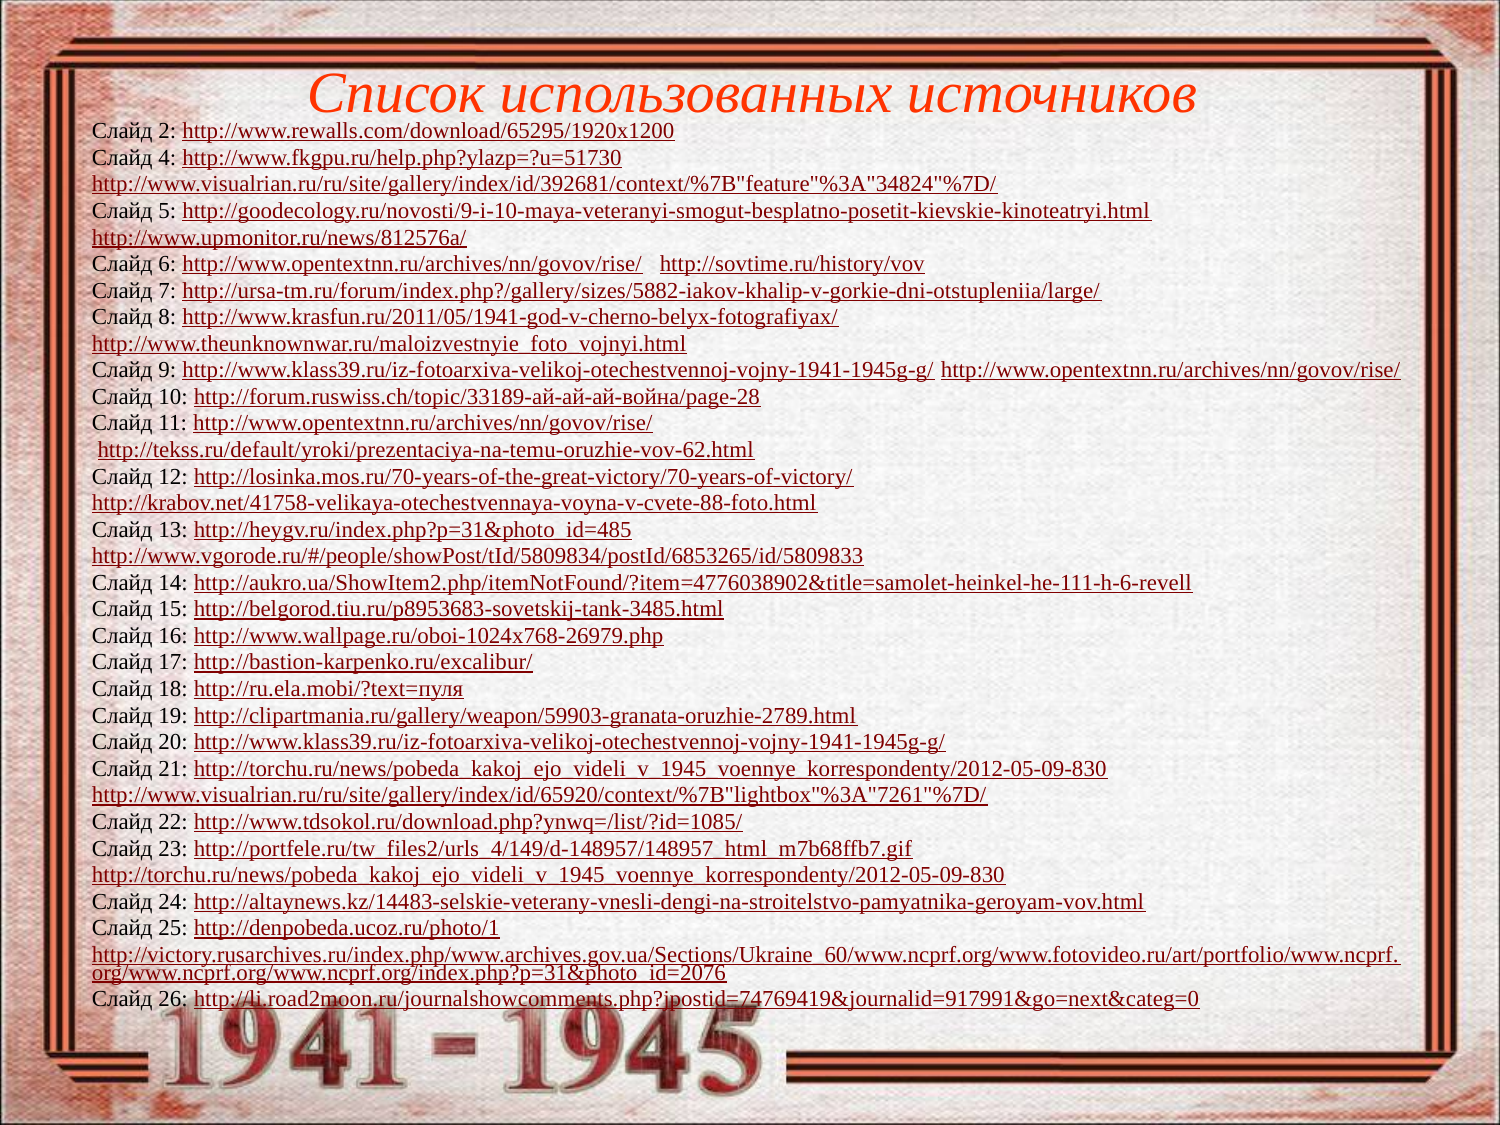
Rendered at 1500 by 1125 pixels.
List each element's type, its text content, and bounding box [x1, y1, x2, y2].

picture [0, 0, 1500, 1125]
list Слайд 2: http://www.rewalls.com/download/65295/1920x1200 Слайд 4: http://www.fkgpu.ru/help.php?ylazp=?u=51730 http://www.visualrian.ru/ru/site/gallery/index/id/392681/context/%7B"feature"%3A"34824"%7D/ Слайд 5: http://goodecology.ru/novosti/9-i-10-maya-veteranyi-smogut-besplatno-posetit-kievskie-kinoteatryi.html http://www.upmonitor.ru/news/812576a/ Слайд 6: http://www.opentextnn.ru/archives/nn/govov/rise/ http://sovtime.ru/history/vov Слайд 7: http://ursa-tm.ru/forum/index.php?/gallery/sizes/5882-iakov-khalip-v-gorkie-dni-otstupleniia/large/ Слайд 8: http://www.krasfun.ru/2011/05/1941-god-v-cherno-belyx-fotografiyax/ http://www.theunknownwar.ru/maloizvestnyie_foto_vojnyi.html Слайд 9: http://www.klass39.ru/iz-fotoarxiva-velikoj-otechestvennoj-vojny-1941-1945g-g/ http://www.opentextnn.ru/archives/nn/govov/rise/ Слайд 10: http://forum.ruswiss.ch/topic/33189-ай-ай-ай-война/page-28 Слайд 11: http://www.opentextnn.ru/archives/nn/govov/rise/ http://tekss.ru/default/yroki/prezentaciya-na-temu-oruzhie-vov-62.html Слайд 12: http://losinka.mos.ru/70-years-of-the-great-victory/70-years-of-victory/ http://krabov.net/41758-velikaya-otechestvennaya-voyna-v-cvete-88-foto.html Слайд 13: http://heygv.ru/index.php?p=31&photo_id=485 http://www.vgorode.ru/#/people/showPost/tId/5809834/postId/6853265/id/5809833 Слайд 14: http://aukro.ua/ShowItem2.php/itemNotFound/?item=4776038902&title=samolet-heinkel-he-111-h-6-revell Слайд 15: http://belgorod.tiu.ru/p8953683-sovetskij-tank-3485.html Слайд 16: http://www.wallpage.ru/oboi-1024x768-26979.php Слайд 17: http://bastion-karpenko.ru/excalibur/ Слайд 18: http://ru.ela.mobi/?text=пуля Слайд 19: http://clipartmania.ru/gallery/weapon/59903-granata-oruzhie-2789.html Слайд 20: http://www.klass39.ru/iz-fotoarxiva-velikoj-otechestvennoj-vojny-1941-1945g-g/ Слайд 21: http://torchu.ru/news/pobeda_kakoj_ejo_videli_v_1945_voennye_korrespondenty/2012-05-09-830 http://www.visualrian.ru/ru/site/gallery/index/id/65920/context/%7B"lightbox"%3A"7261"%7D/ Слайд 22: http://www.tdsokol.ru/download.php?ynwq=/list/?id=1085/ Слайд 23: http://portfele.ru/tw_files2/urls_4/149/d-148957/148957_html_m7b68ffb7.gif http://torchu.ru/news/pobeda_kakoj_ejo_videli_v_1945_voennye_korrespondenty/2012-05-09-830 Слайд 24: http://altaynews.kz/14483-selskie-veterany-vnesli-dengi-na-stroitelstvo-pamyatnika-geroyam-vov.html Слайд 25: http://denpobeda.ucoz.ru/photo/1 http://victory.rusarchives.ru/index.php/www.archives.gov.ua/Sections/Ukraine_60/www.ncprf.org/www.fotovideo.ru/art/portfolio/www.ncprf.org/www.ncprf.org/www.ncprf.org/index.php?p=31&photo_id=2076 Слайд 26: http://li.road2moon.ru/journalshowcomments.php?jpostid=74769419&journalid=917991&go=next&categ=0 [76, 113, 1427, 1047]
title Список использованных источников [76, 42, 1427, 113]
